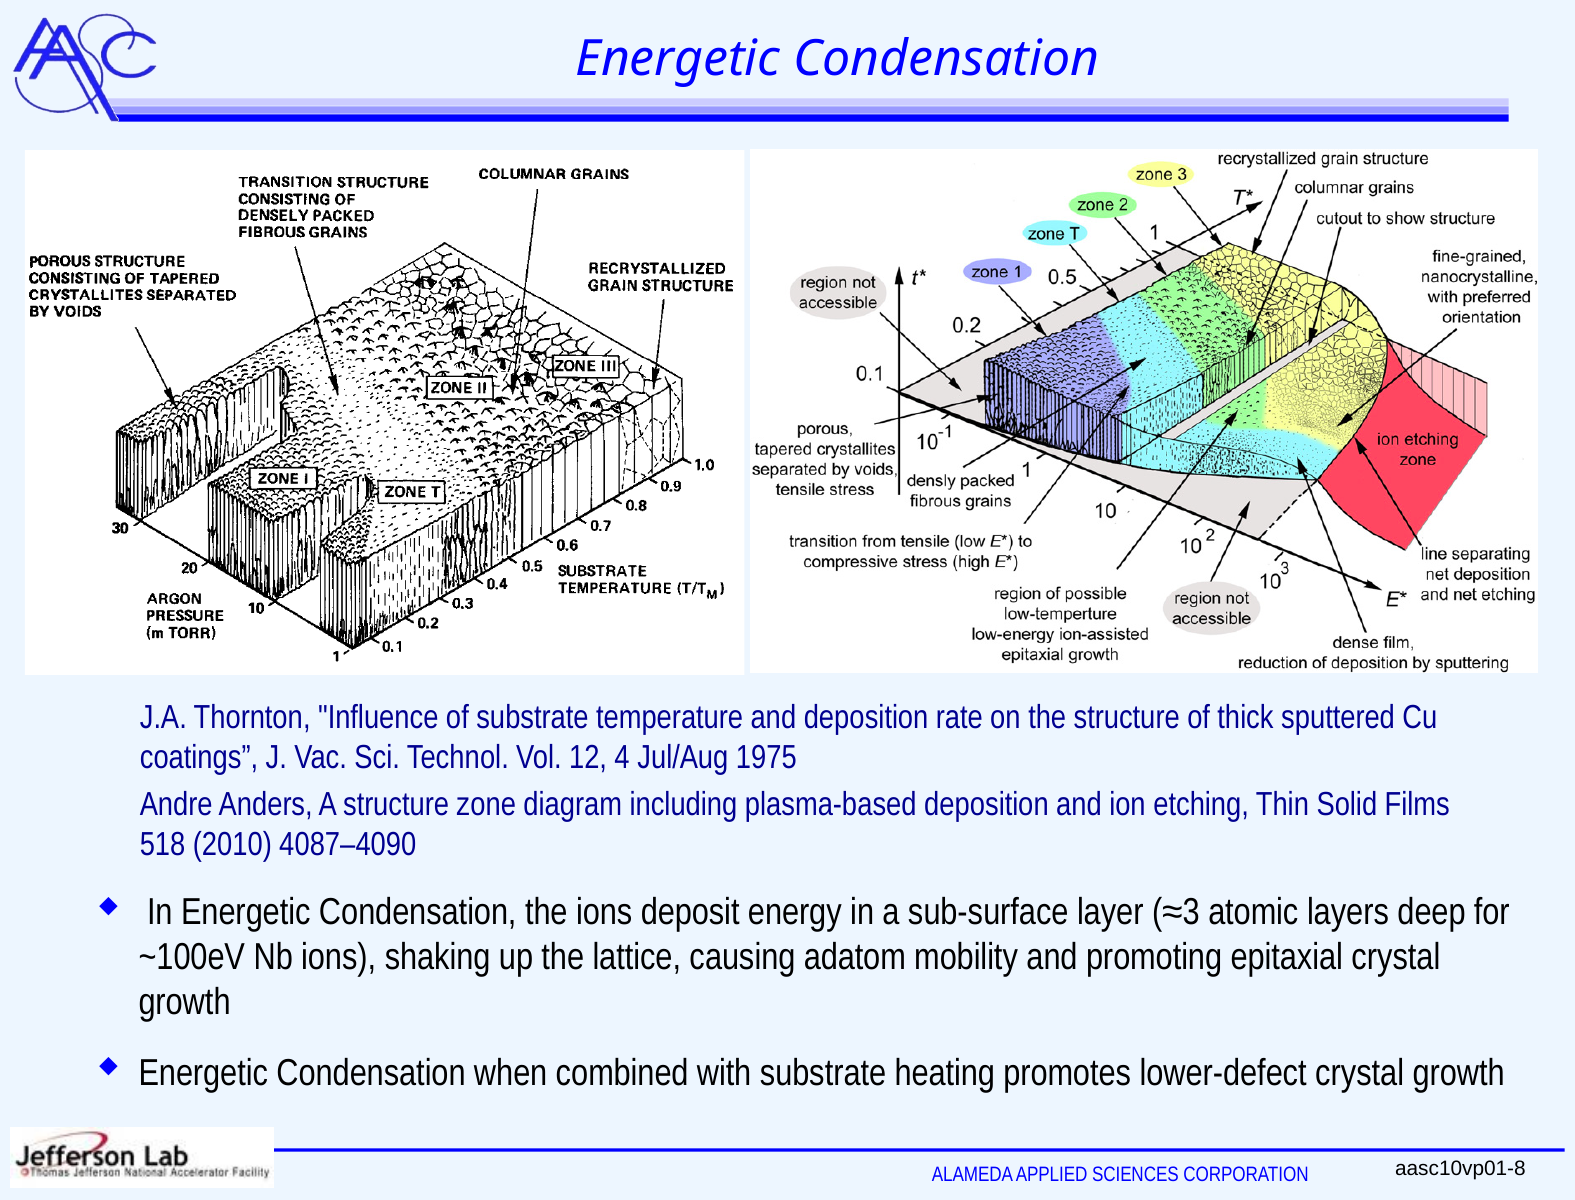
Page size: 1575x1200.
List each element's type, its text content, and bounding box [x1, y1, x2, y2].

text_box Andre Anders, A structure zone diagram including plasma-based deposition and ion etching, Thin Solid Films 518 (2010) 4087–4090 [125, 774, 1500, 870]
text_box J.A. Thornton, "Influence of substrate temperature and deposition rate on the structure of thick sputtered Cu coatings”, J. Vac. Sci. Technol. Vol. 12, 4 Jul/Aug 1975 [124, 687, 1488, 783]
list In Energetic Condensation, the ions deposit energy in a sub-surface layer (≈3 atomic layers deep for ~100eV Nb ions), shaking up the lattice, causing adatom mobility and promoting epitaxial crystal growth Energetic Condensation when combined with substrate heating promotes lower-defect crystal growth [99, 887, 1526, 1126]
picture [749, 149, 1538, 673]
picture [12, 12, 157, 122]
picture [10, 1127, 274, 1188]
picture [24, 149, 745, 676]
title Energetic Condensation [162, 24, 1513, 92]
